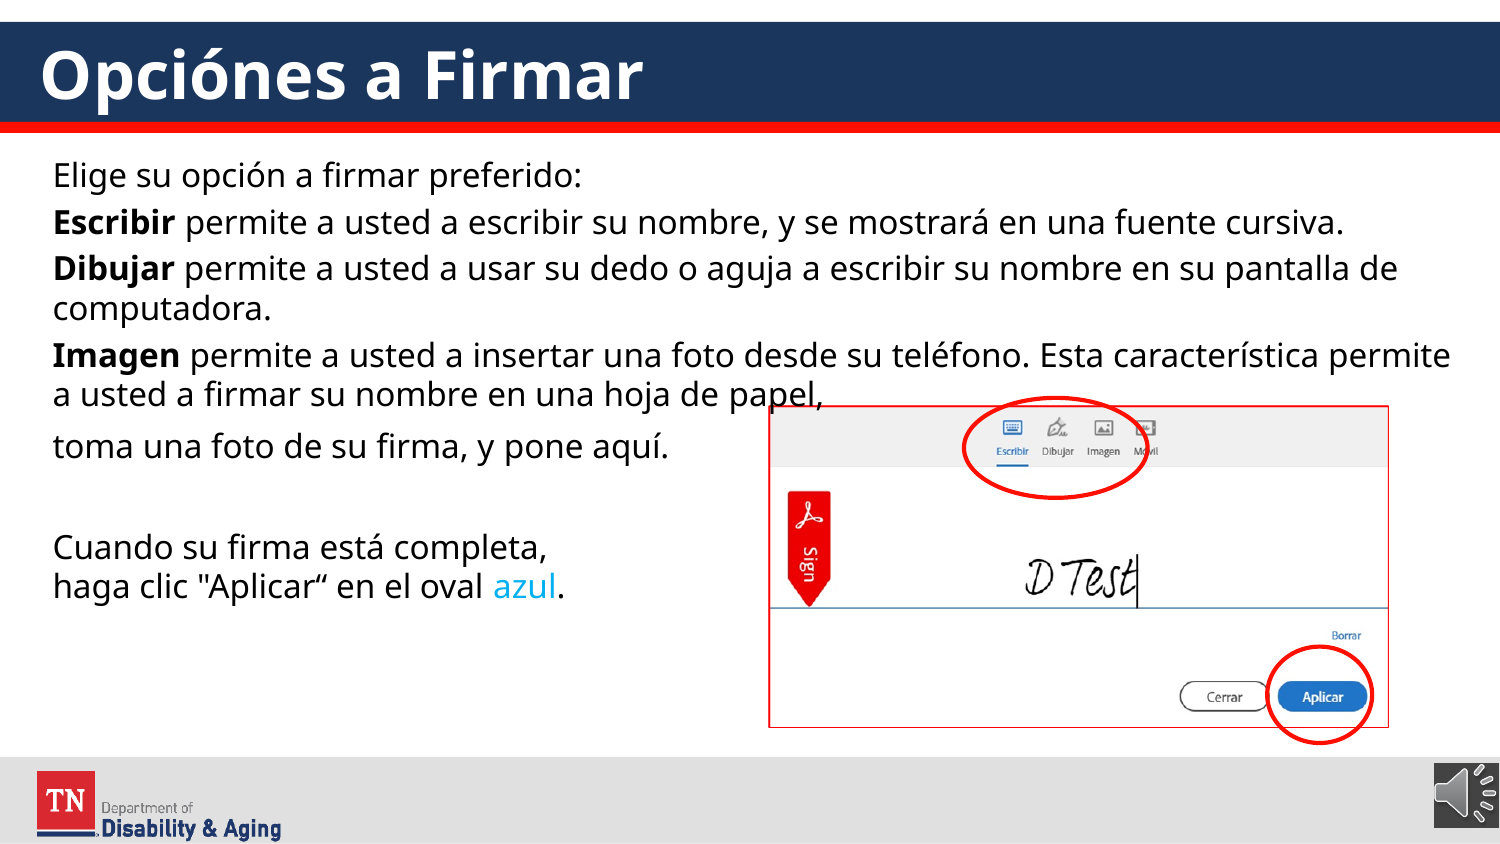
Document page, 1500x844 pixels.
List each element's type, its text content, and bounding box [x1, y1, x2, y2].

title Opciónes a Firmar [24, 21, 1475, 124]
picture [768, 404, 1389, 728]
picture [37, 771, 282, 843]
text_box [1286, 735, 1353, 746]
list Elige su opción a firmar preferido: ​ Escribir permite a usted a escribir su nombre, y se mostrará en una fuente cursiva.​ Dibujar permite a usted a usar su dedo o aguja a escribir su nombre en su pantalla de computadora. ​ Imagen permite a usted a insertar una foto desde su teléfono. Esta característica permite a usted a ​firmar su nombre en una hoja de ​papel, toma una foto de su firma, y ​pone aquí. [37, 146, 1475, 757]
picture [1433, 761, 1500, 829]
text_box [1007, 395, 1104, 403]
text_box Cuando su firma está completa, haga clic "Aplicar“ en el oval azul. [37, 518, 638, 614]
